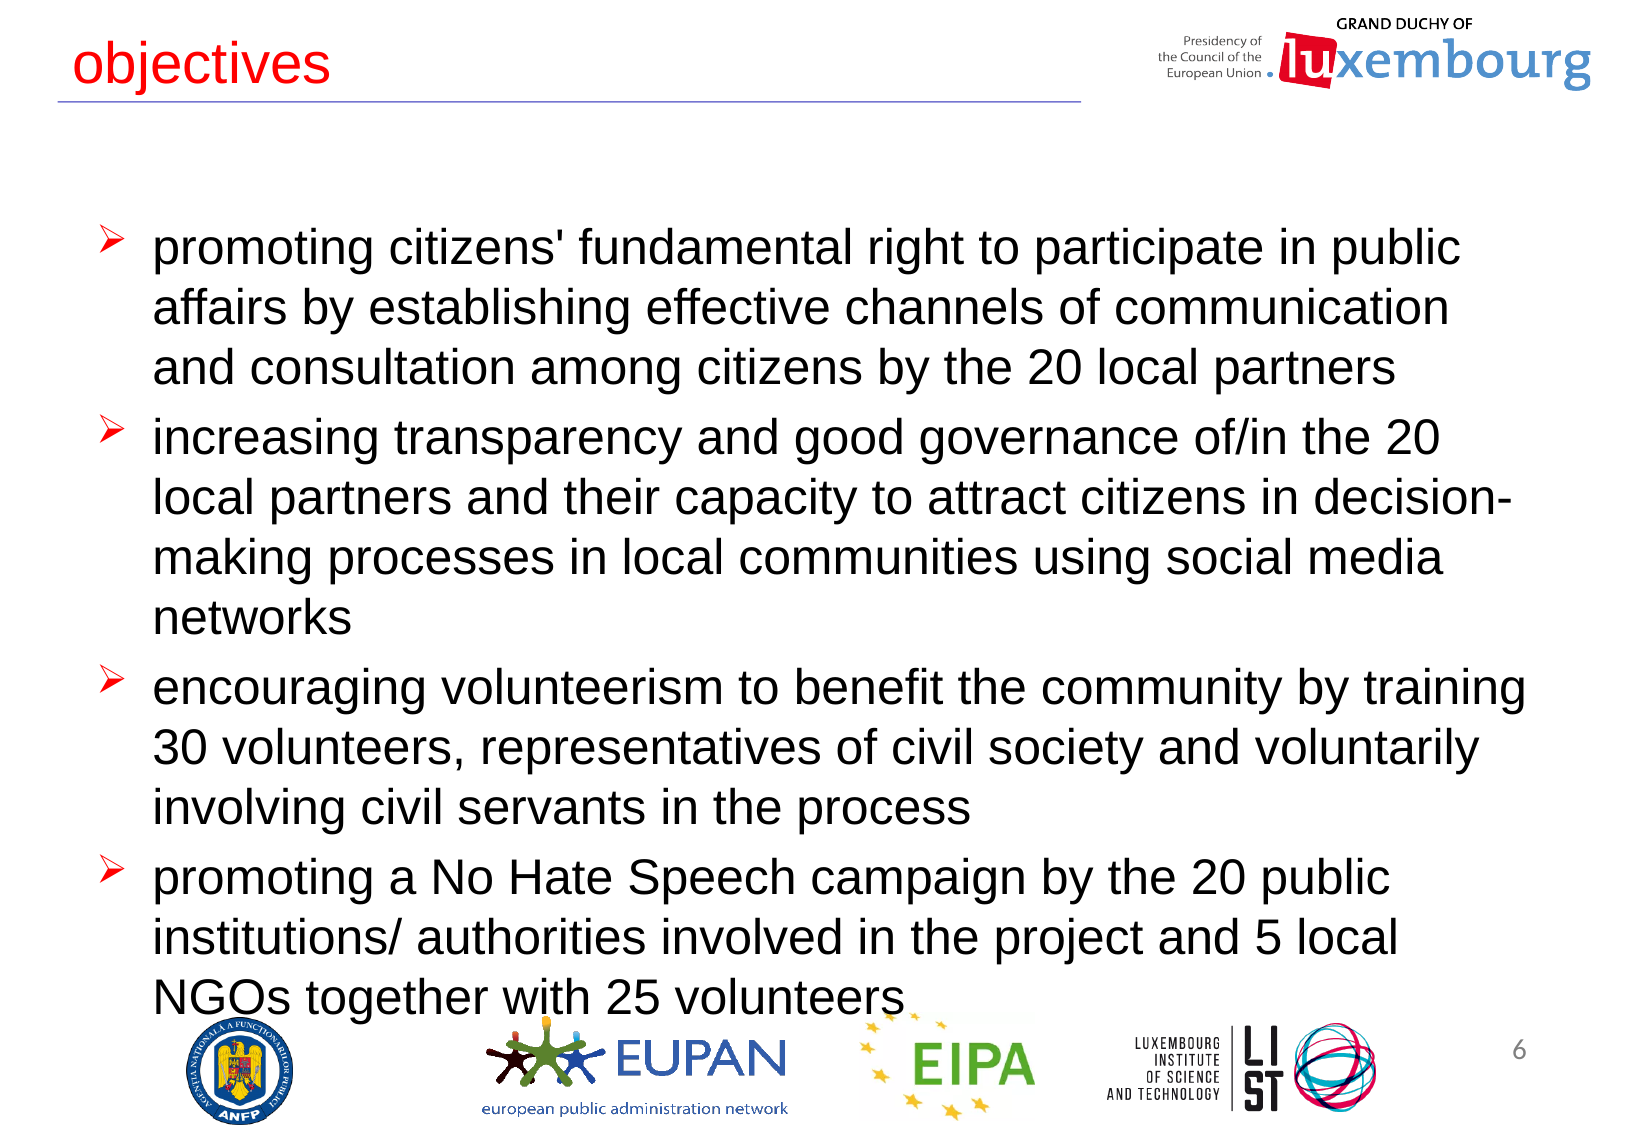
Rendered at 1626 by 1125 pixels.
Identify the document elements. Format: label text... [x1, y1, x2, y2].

title objectives [57, 18, 1082, 103]
picture [859, 1016, 1035, 1121]
picture [482, 1016, 788, 1117]
picture [1107, 1023, 1376, 1112]
picture [186, 1017, 293, 1125]
slide_number 6 [1426, 1022, 1543, 1106]
list promoting citizens' fundamental right to participate in public affairs by establishing effective channels of communication and consultation among citizens by the 20 local partners increasing transparency and good governance of/in the 20 local partners and their capacity to attract citizens in decision-making processes in local communities using social media networks encouraging volunteerism to benefit the community by training 30 volunteers, representatives of civil society and voluntarily involving civil servants in the process promoting a No Hate Speech campaign by the 20 public institutions/ authorities involved in the project and 5 local NGOs together with 25 volunteers [80, 206, 1544, 1016]
picture [1158, 18, 1591, 91]
